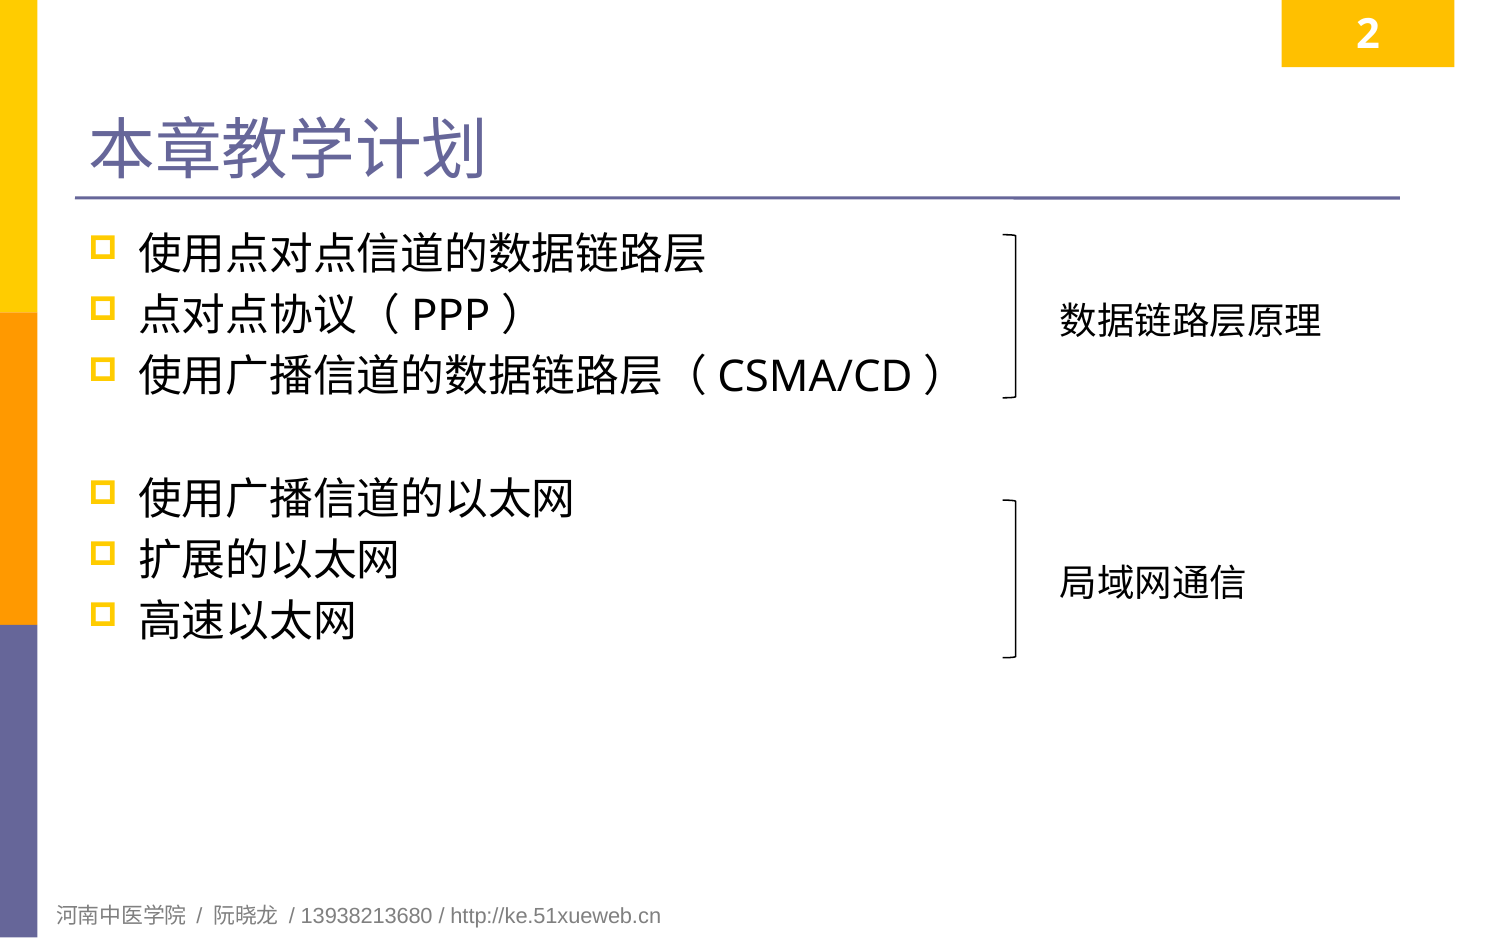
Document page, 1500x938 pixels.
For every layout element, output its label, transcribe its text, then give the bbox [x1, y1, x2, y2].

text_box [1002, 500, 1016, 658]
text_box [1002, 234, 1016, 398]
title 本章教学计划 [75, 37, 1425, 194]
slide_number 2 [1281, 0, 1455, 68]
text_box 数据链路层原理 [1045, 289, 1423, 350]
list 使用点对点信道的数据链路层 点对点协议（PPP） 使用广播信道的数据链路层（CSMA/CD） 使用广播信道的以太网 扩展的以太网 高速以太网 [75, 218, 1425, 839]
text_box 局域网通信 [1045, 551, 1423, 612]
